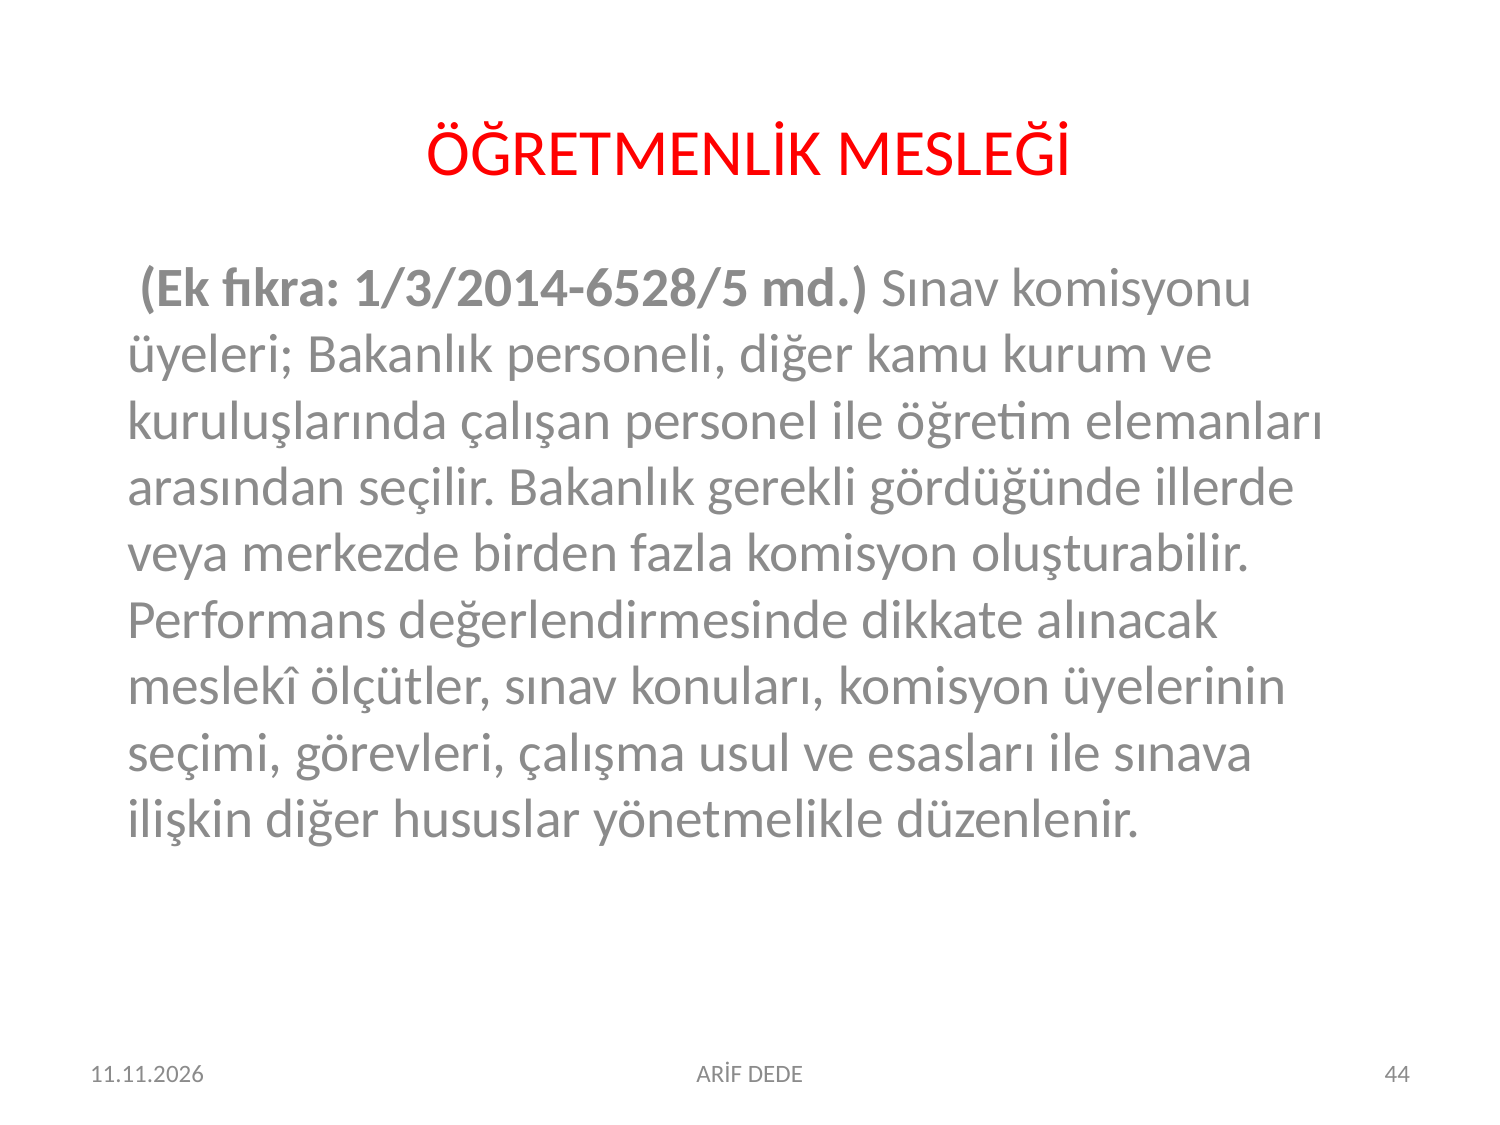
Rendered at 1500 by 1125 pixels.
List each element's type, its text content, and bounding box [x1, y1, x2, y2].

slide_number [75, 1042, 425, 1103]
subtitle (Ek fıkra: 1/3/2014-6528/5 md.) Sınav komisyonu üyeleri; Bakanlık personeli, diğer kamu kurum ve kuruluşlarında çalışan personel ile öğretim elemanları arasından seçilir. Bakanlık gerekli gördüğünde illerde veya merkezde birden fazla komisyon oluşturabilir. Performans değerlendirmesinde dikkate alınacak meslekî ölçütler, sınav konuları, komisyon üyelerinin seçimi, görevleri, çalışma usul ve esasları ile sınava ilişkin diğer hususlar yönetmelikle düzenlenir. [112, 243, 1353, 925]
slide_number 44 [1074, 1042, 1425, 1103]
footer ARİF DEDE [512, 1042, 988, 1103]
title ÖĞRETMENLİK MESLEĞİ [112, 101, 1388, 197]
